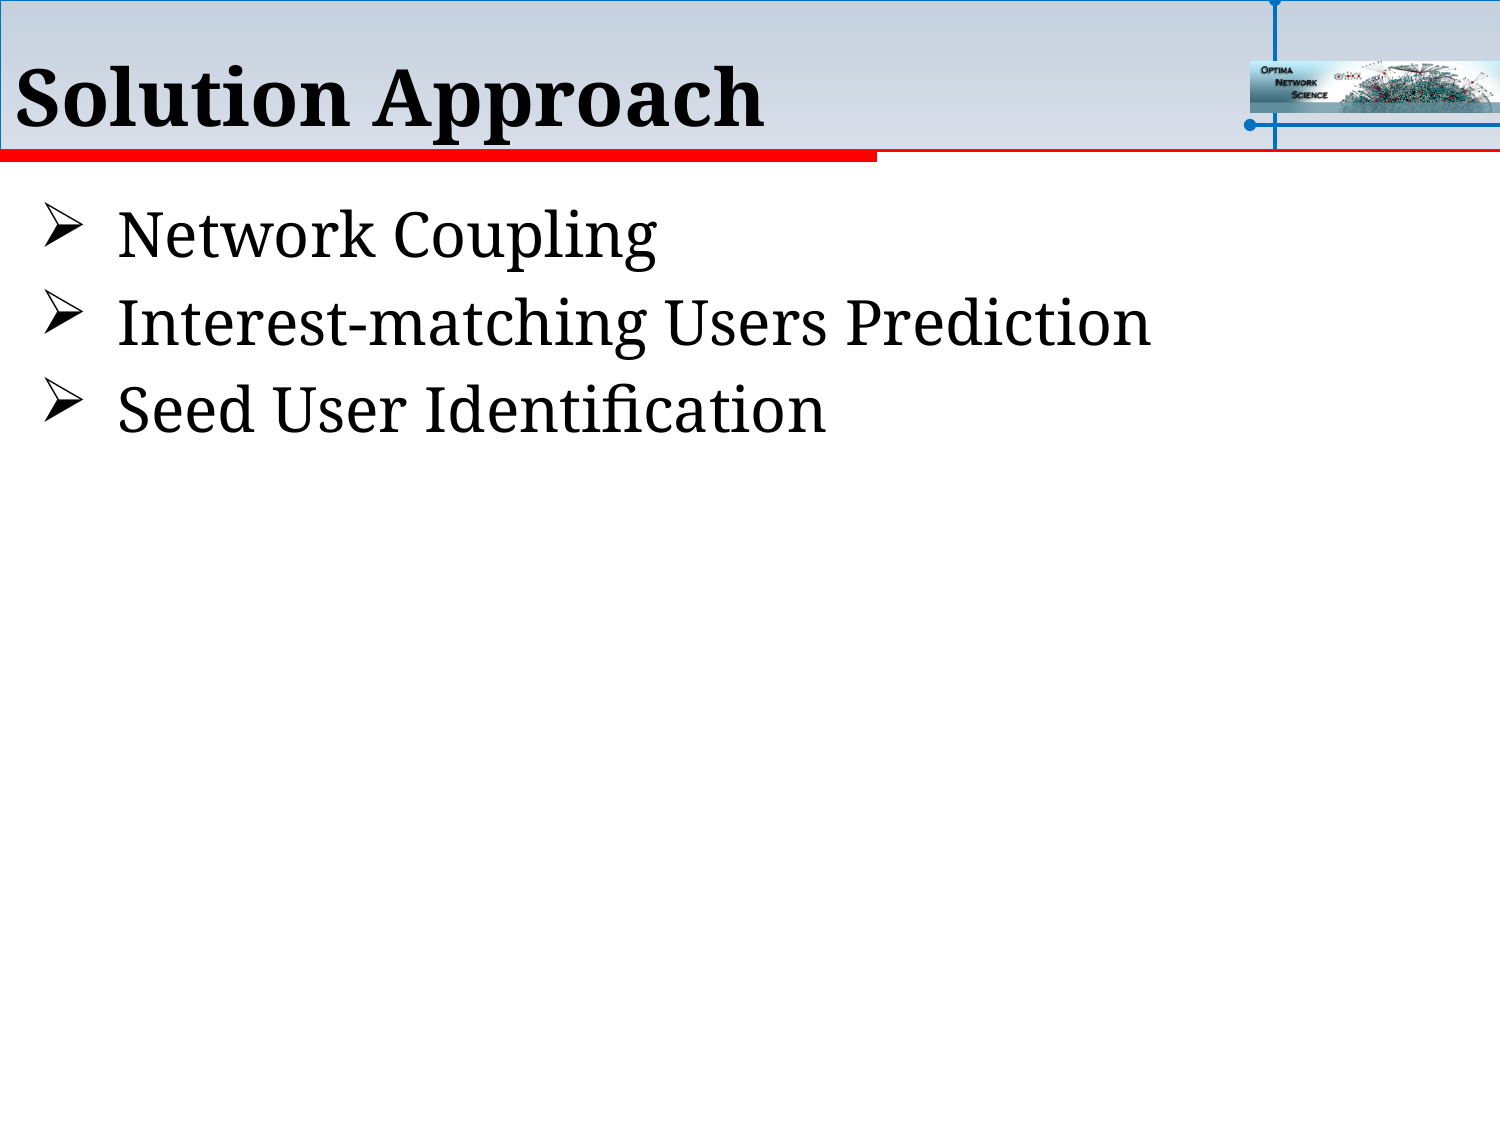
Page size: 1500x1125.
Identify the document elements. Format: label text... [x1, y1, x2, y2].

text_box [1249, 0, 1500, 151]
list Network Coupling Interest-matching Users Prediction Seed User Identification [24, 187, 1463, 1013]
title Solution Approach [0, 0, 1247, 150]
